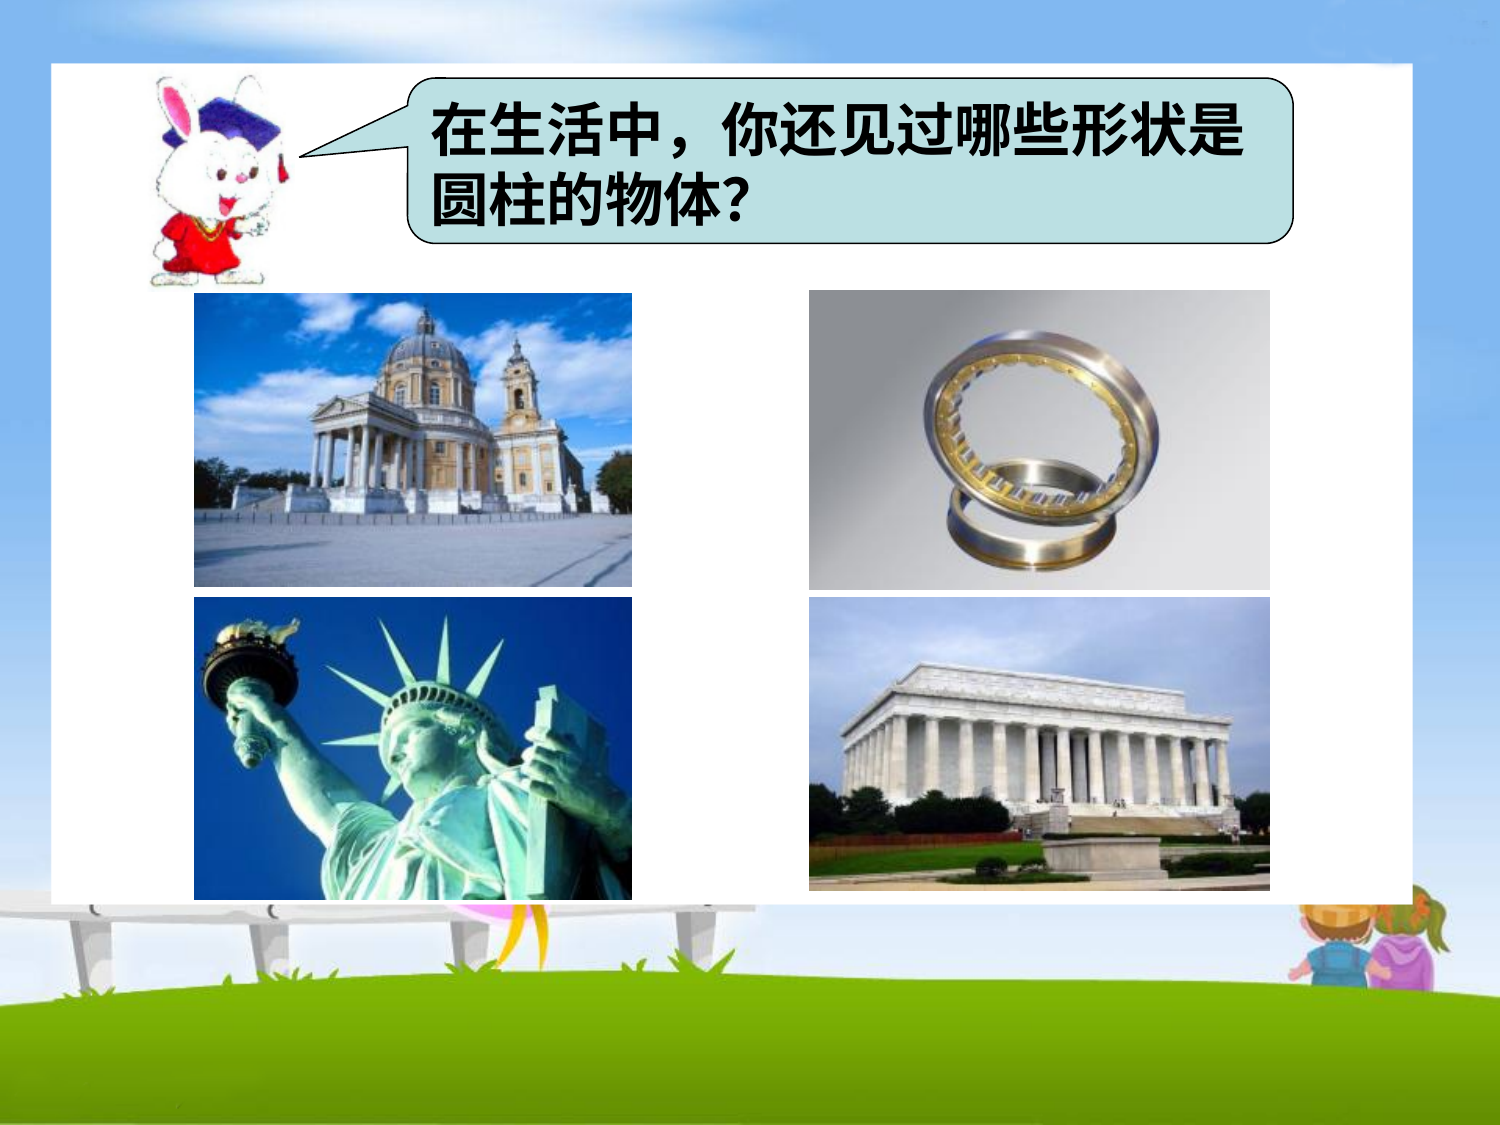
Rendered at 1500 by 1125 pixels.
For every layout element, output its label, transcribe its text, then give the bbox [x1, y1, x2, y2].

picture [0, 0, 1500, 1125]
text_box 在生活中，你还见过哪些形状是圆柱的物体？ [300, 78, 1294, 244]
